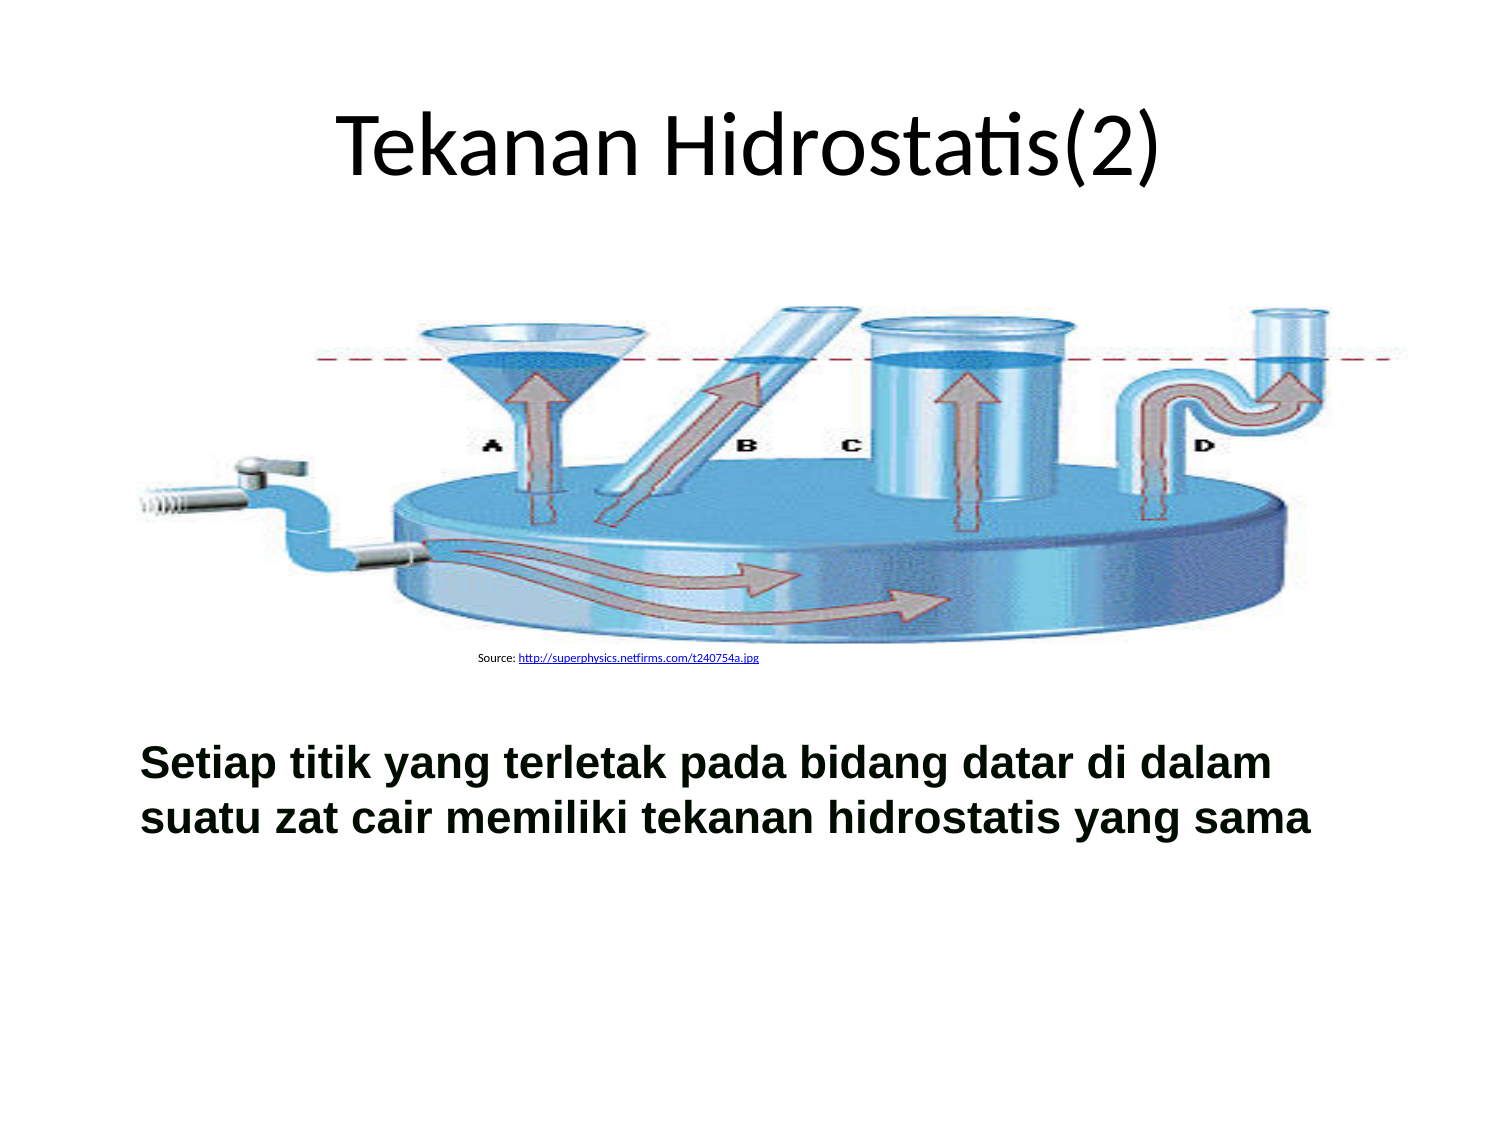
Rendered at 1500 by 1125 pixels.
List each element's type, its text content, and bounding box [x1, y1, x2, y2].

text_box Setiap titik yang terletak pada bidang datar di dalam suatu zat cair memiliki tekanan hidrostatis yang sama [125, 759, 1375, 850]
title Tekanan Hidrostatis(2) [75, 45, 1425, 233]
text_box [112, 199, 1438, 751]
